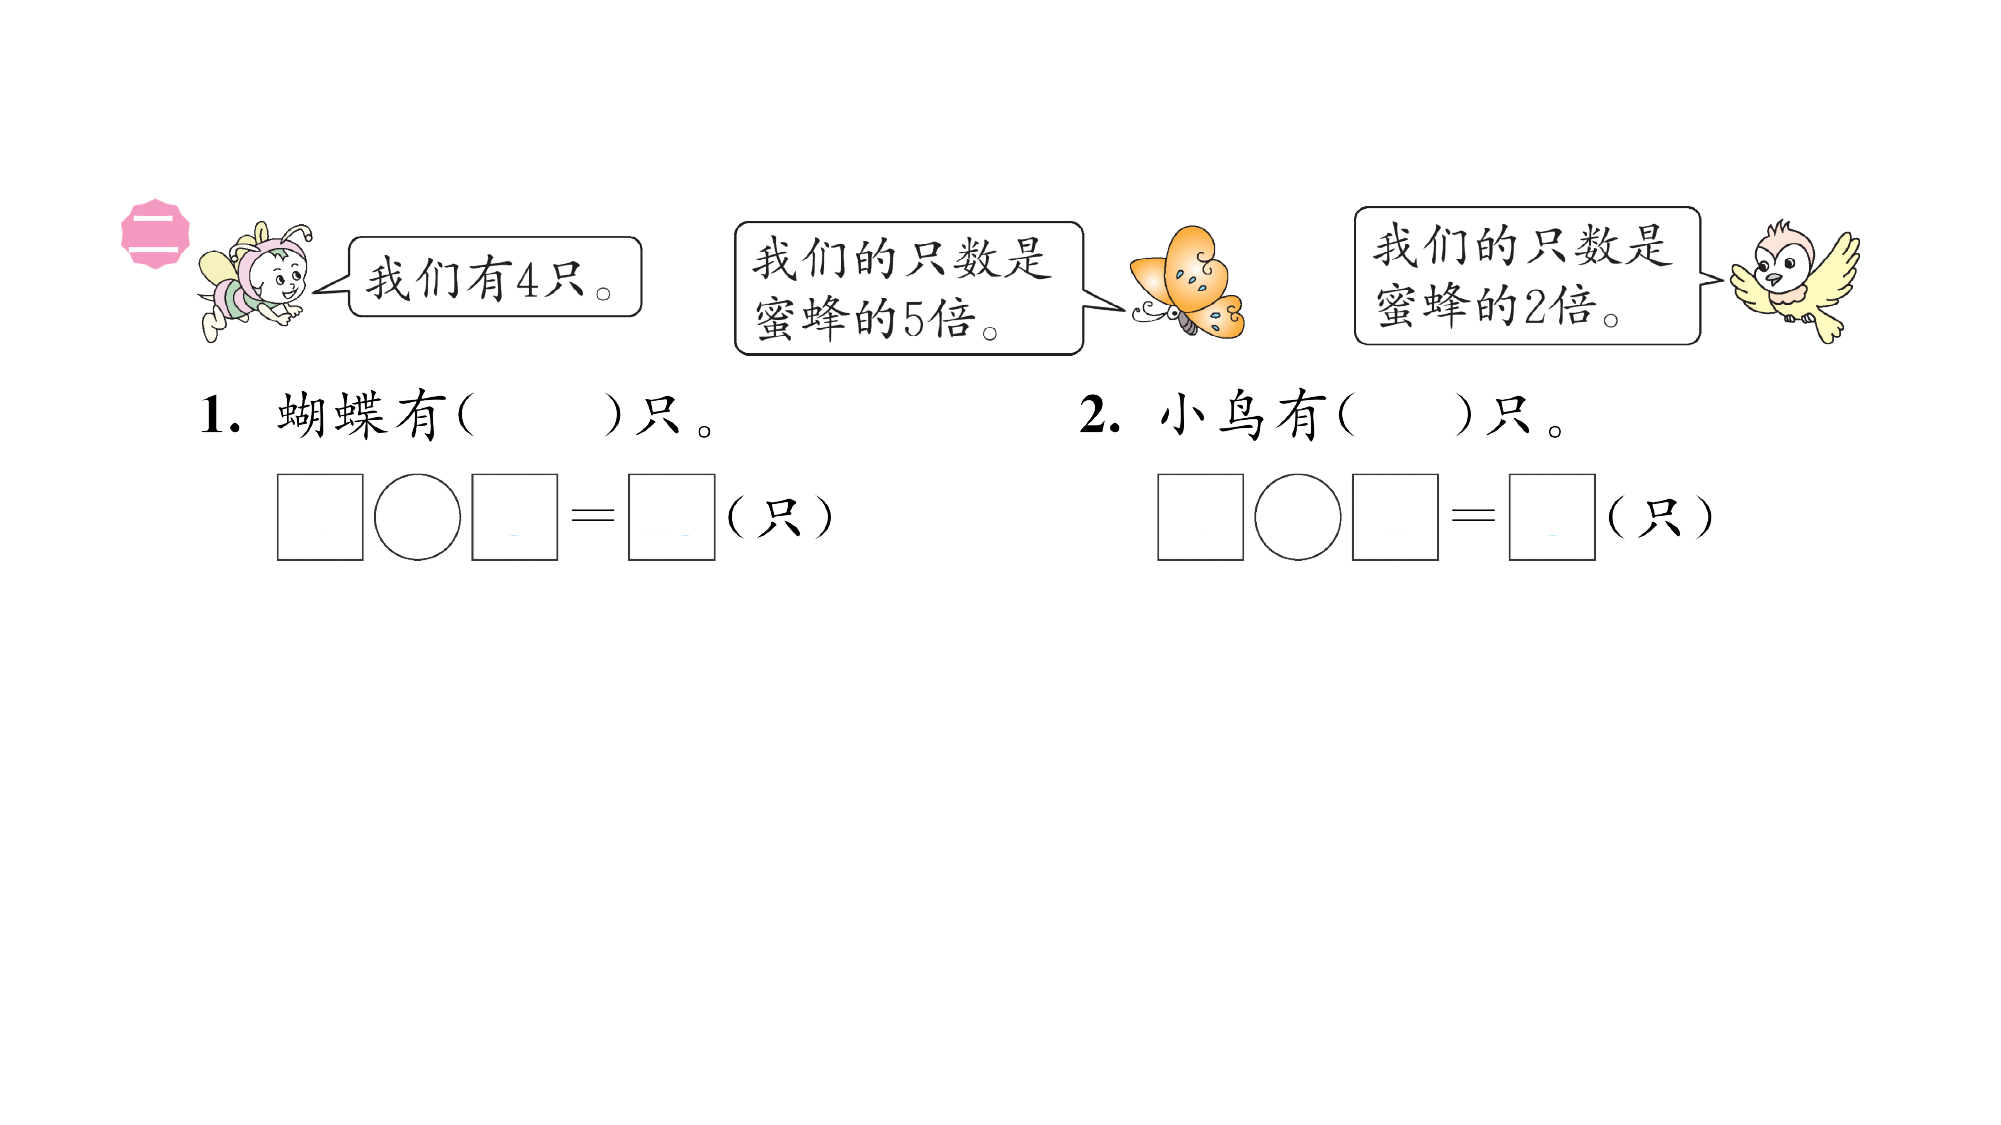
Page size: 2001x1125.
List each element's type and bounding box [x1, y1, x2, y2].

picture [118, 177, 2000, 571]
